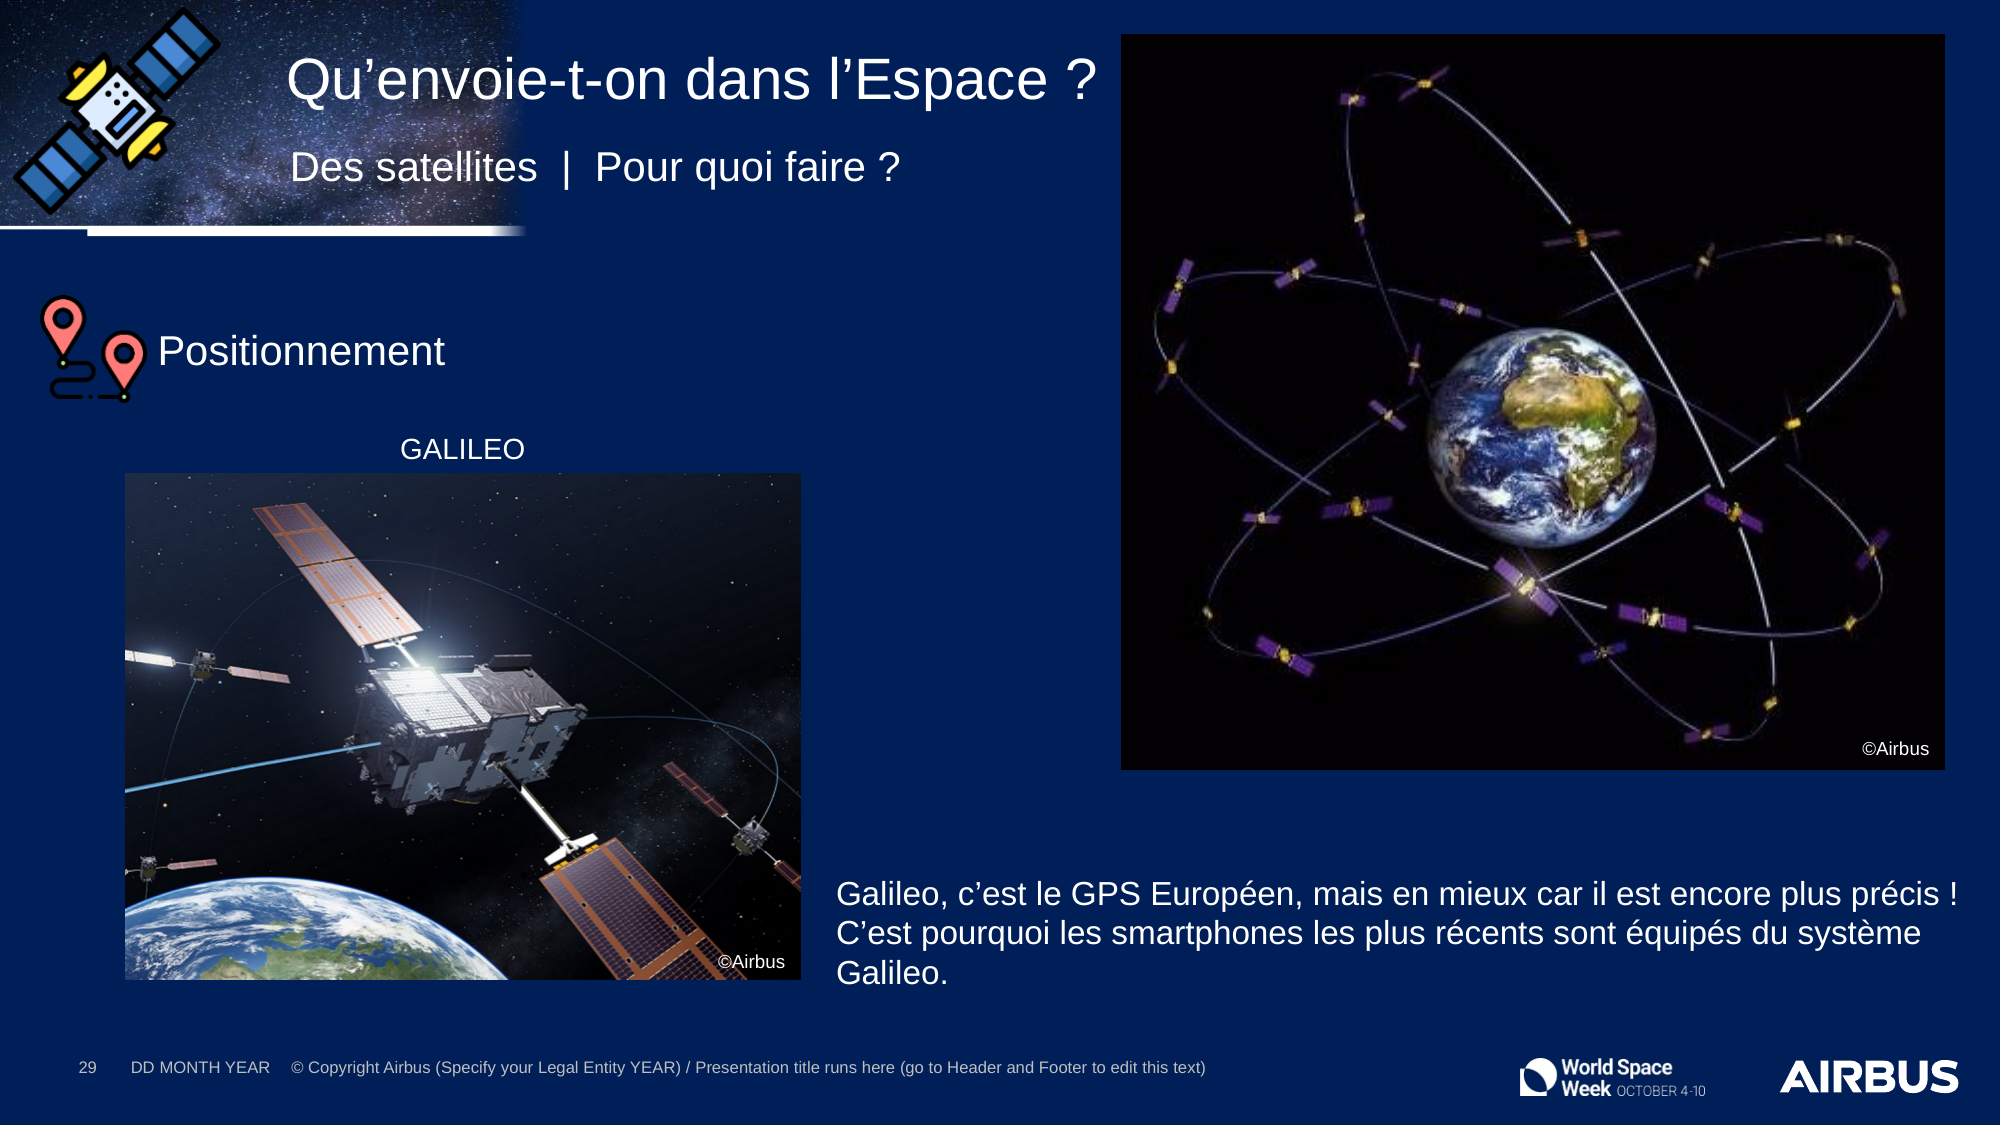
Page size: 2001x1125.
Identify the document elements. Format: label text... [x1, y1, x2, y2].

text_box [1121, 34, 1945, 770]
title Qu’envoie-t-on dans l’Espace ? [286, 33, 1922, 182]
footer © Copyright Airbus (Specify your Legal Entity YEAR) / Presentation title runs here (go to Header and Footer to edit this text) [291, 1057, 1440, 1093]
picture [1520, 1058, 1705, 1096]
text_box Positionnement [147, 316, 634, 382]
picture [40, 295, 147, 403]
text_box Galileo, c’est le GPS Européen, mais en mieux car il est encore plus précis ! C’est pourquoi les smartphones les plus récents sont équipés du système Galileo. [821, 864, 1989, 999]
slide_number DD MONTH YEAR [130, 1057, 287, 1093]
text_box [125, 422, 800, 980]
text_box Des satellites | Pour quoi faire ? [275, 132, 1036, 197]
picture [0, 0, 507, 225]
slide_number 29 [78, 1057, 126, 1093]
